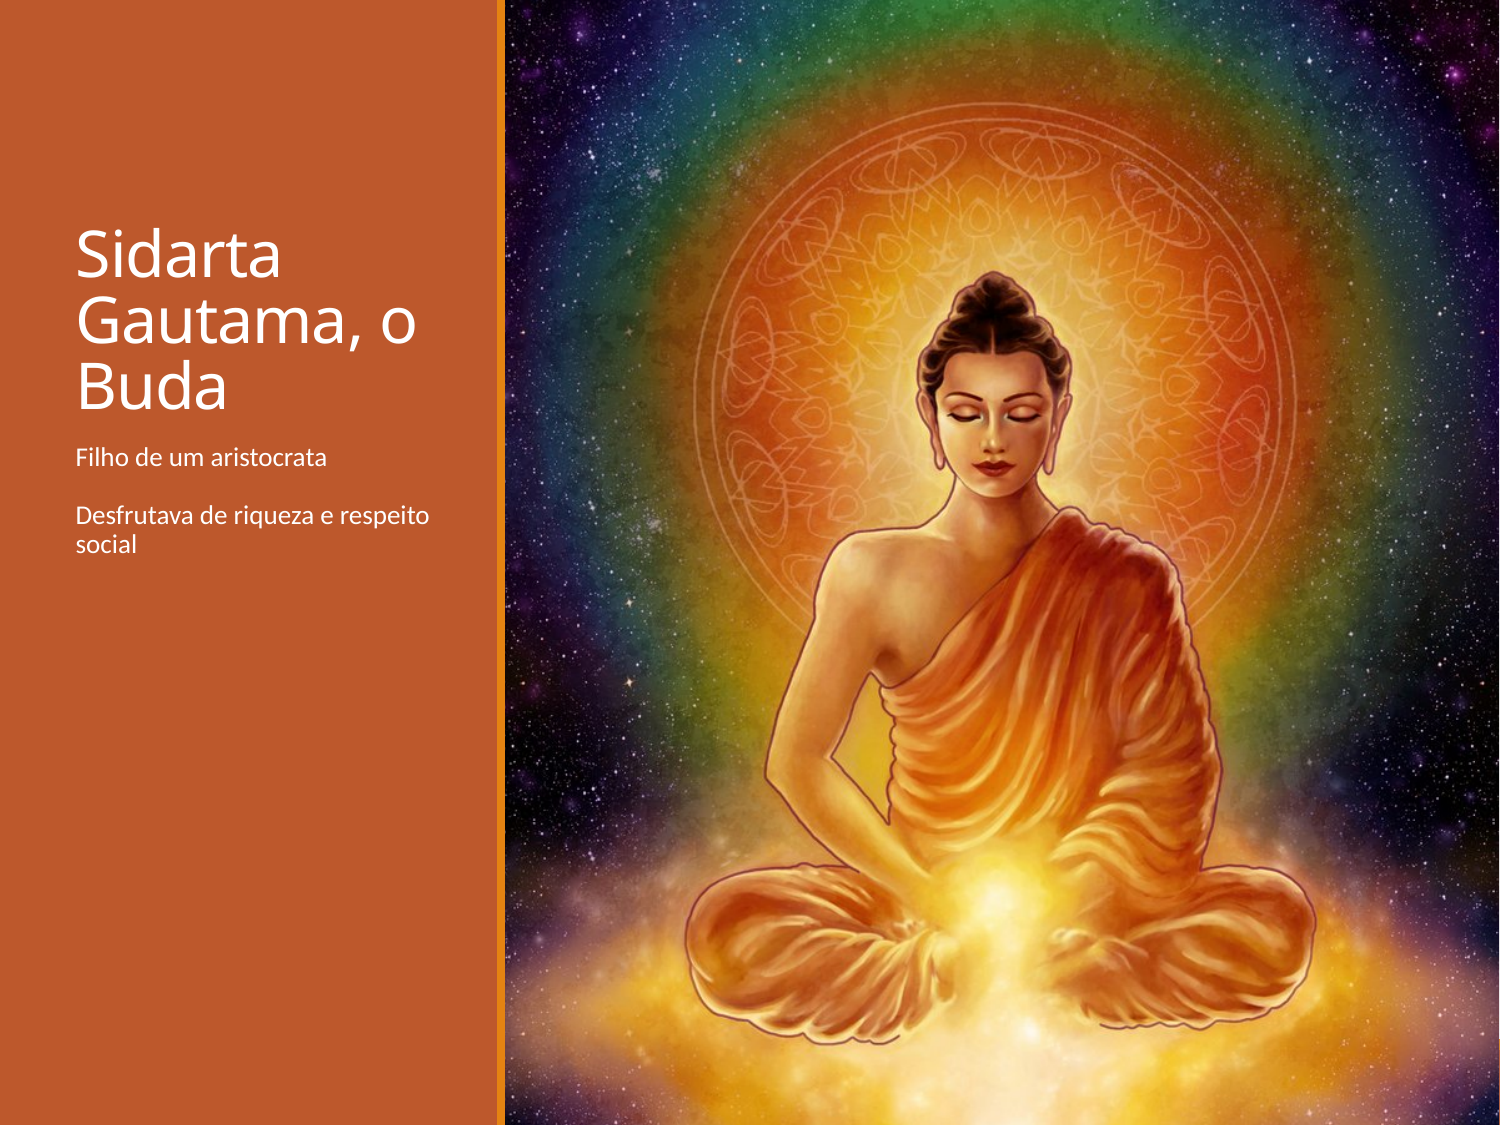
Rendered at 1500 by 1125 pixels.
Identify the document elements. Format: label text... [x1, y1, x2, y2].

text_box [0, 0, 496, 1125]
list Filho de um aristocrata Desfrutava de riqueza e respeito social [60, 435, 441, 983]
title Sidarta Gautama, o Buda [60, 84, 441, 430]
picture [500, 0, 1500, 1125]
